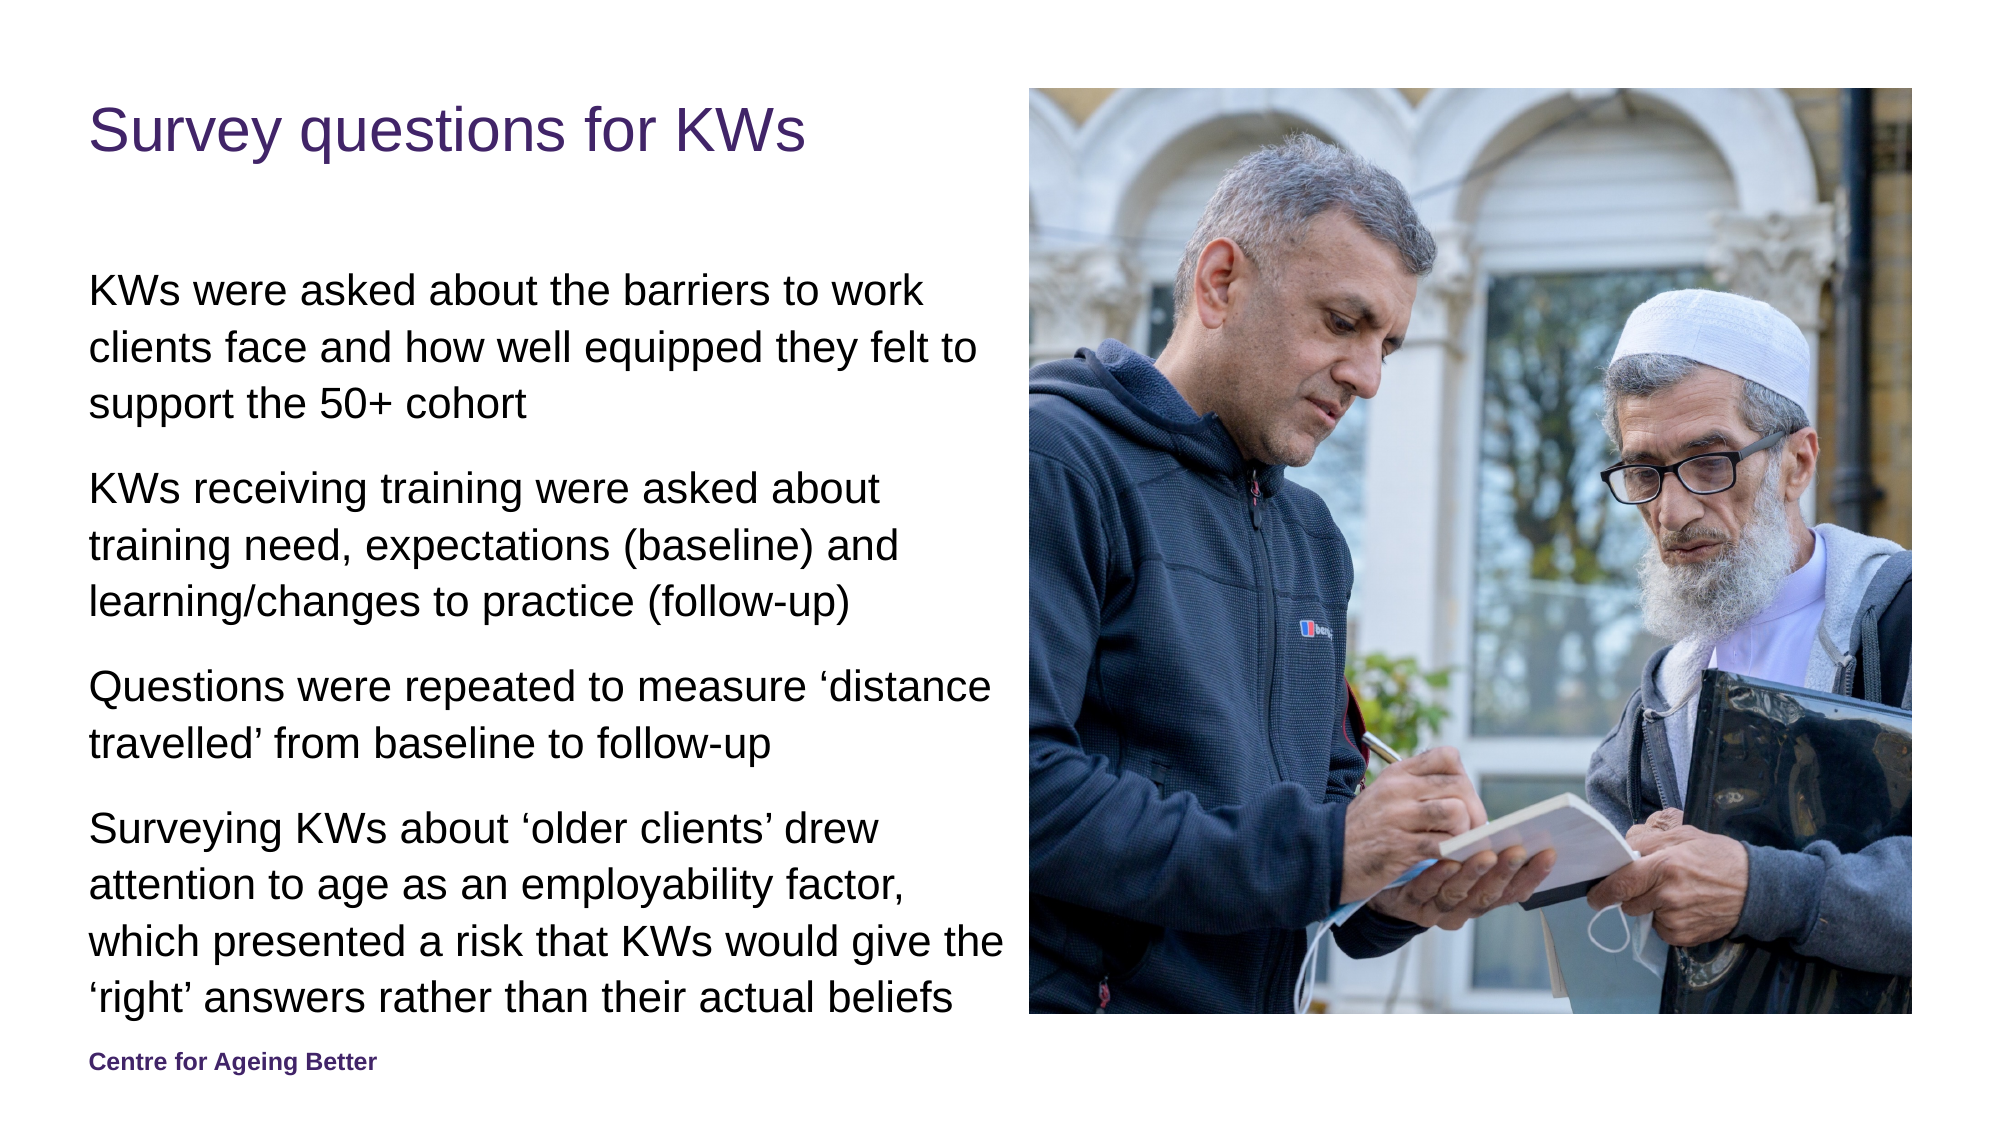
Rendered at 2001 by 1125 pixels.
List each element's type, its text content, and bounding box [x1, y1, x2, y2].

title Survey questions for KWs [88, 88, 975, 258]
picture [1029, 88, 1912, 1014]
list KWs were asked about the barriers to work clients face and how well equipped they felt to support the 50+ cohort KWs receiving training were asked about training need, expectations (baseline) and learning/changes to practice (follow-up) Questions were repeated to measure ‘distance travelled’ from baseline to follow-up Surveying KWs about ‘older clients’ drew attention to age as an employability factor, which presented a risk that KWs would give the ‘right’ answers rather than their actual beliefs [88, 258, 1012, 1014]
